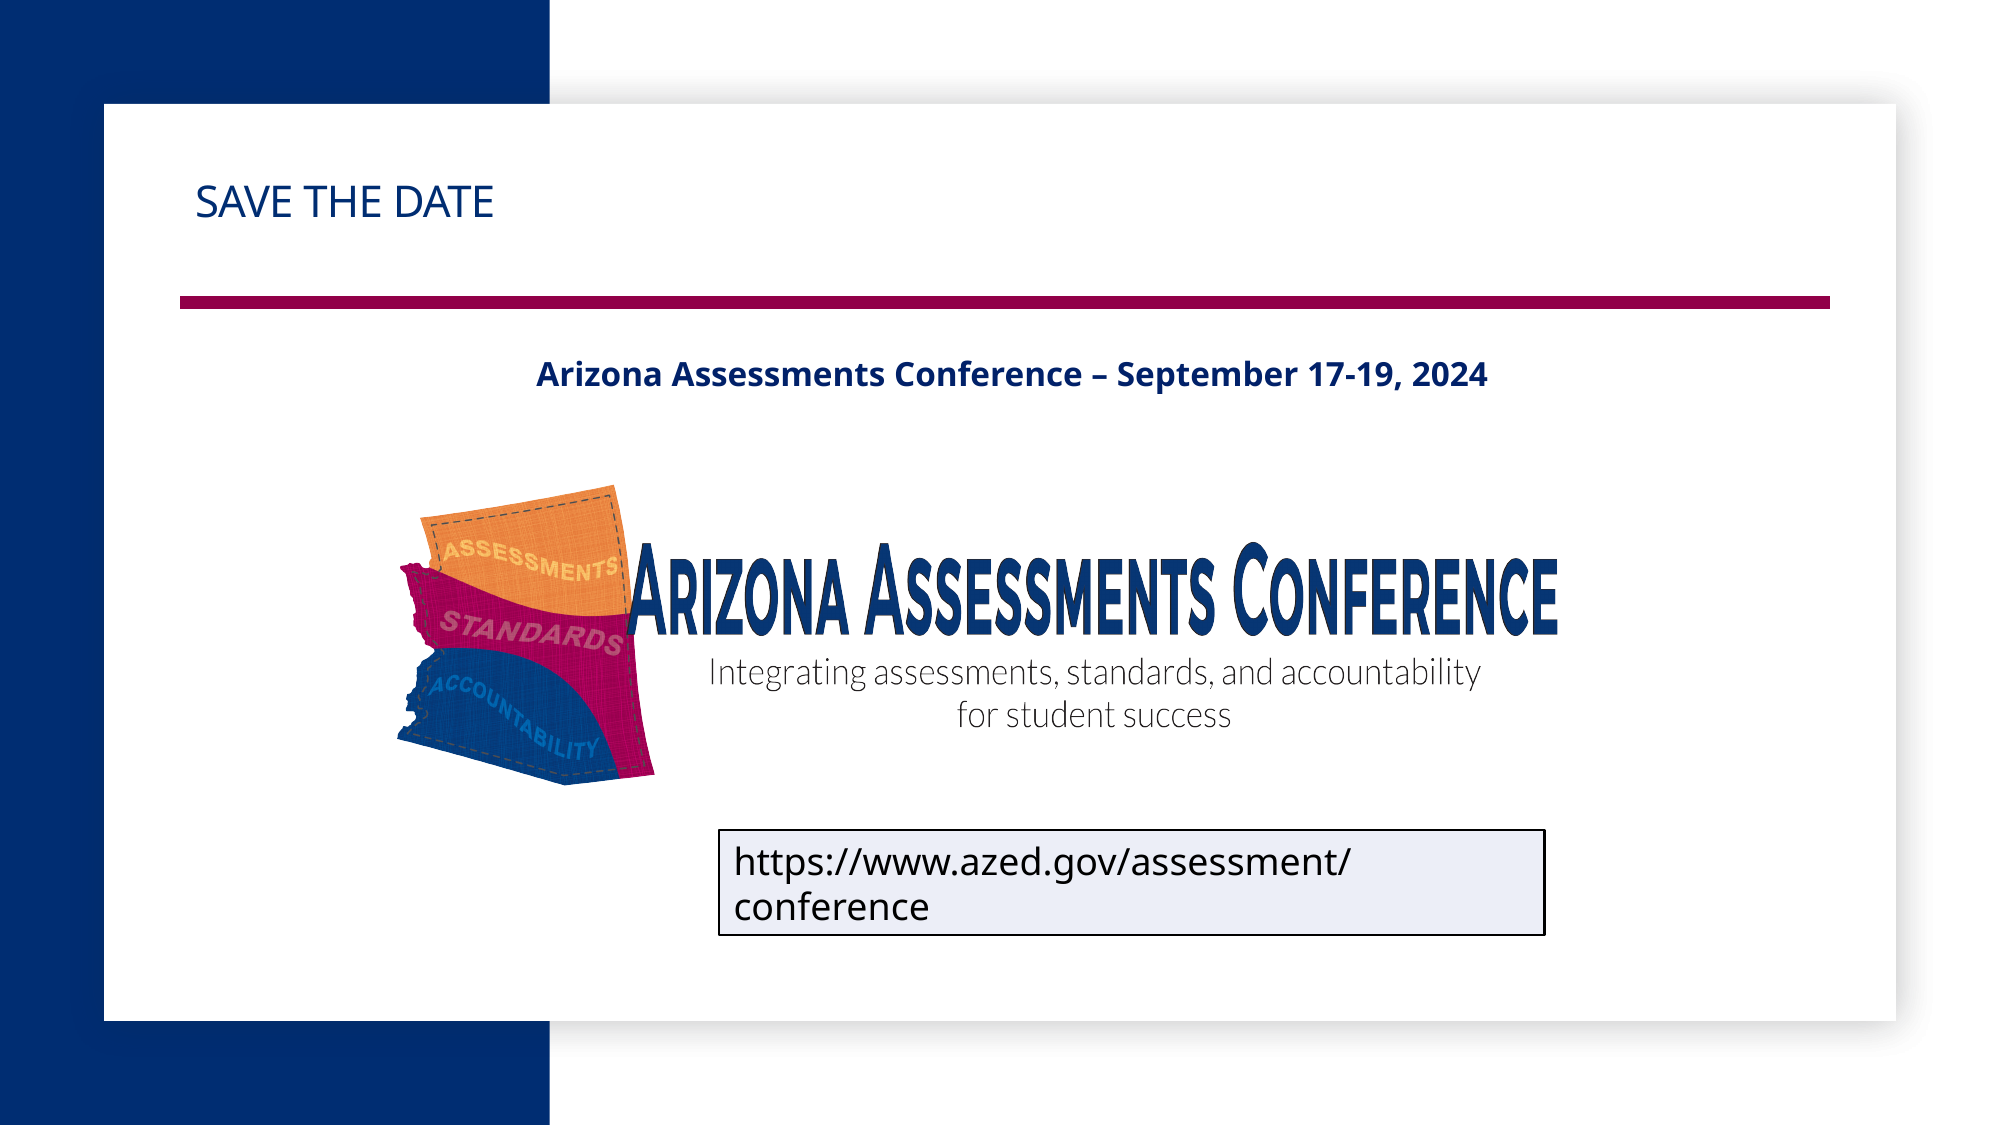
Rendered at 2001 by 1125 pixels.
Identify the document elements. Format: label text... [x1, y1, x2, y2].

text_box https://www.azed.gov/assessment/conference [718, 829, 1546, 936]
picture [384, 471, 1571, 797]
list Arizona Assessments Conference – September 17-19, 2024 [384, 345, 1623, 996]
title Save the DATE [180, 154, 1830, 251]
